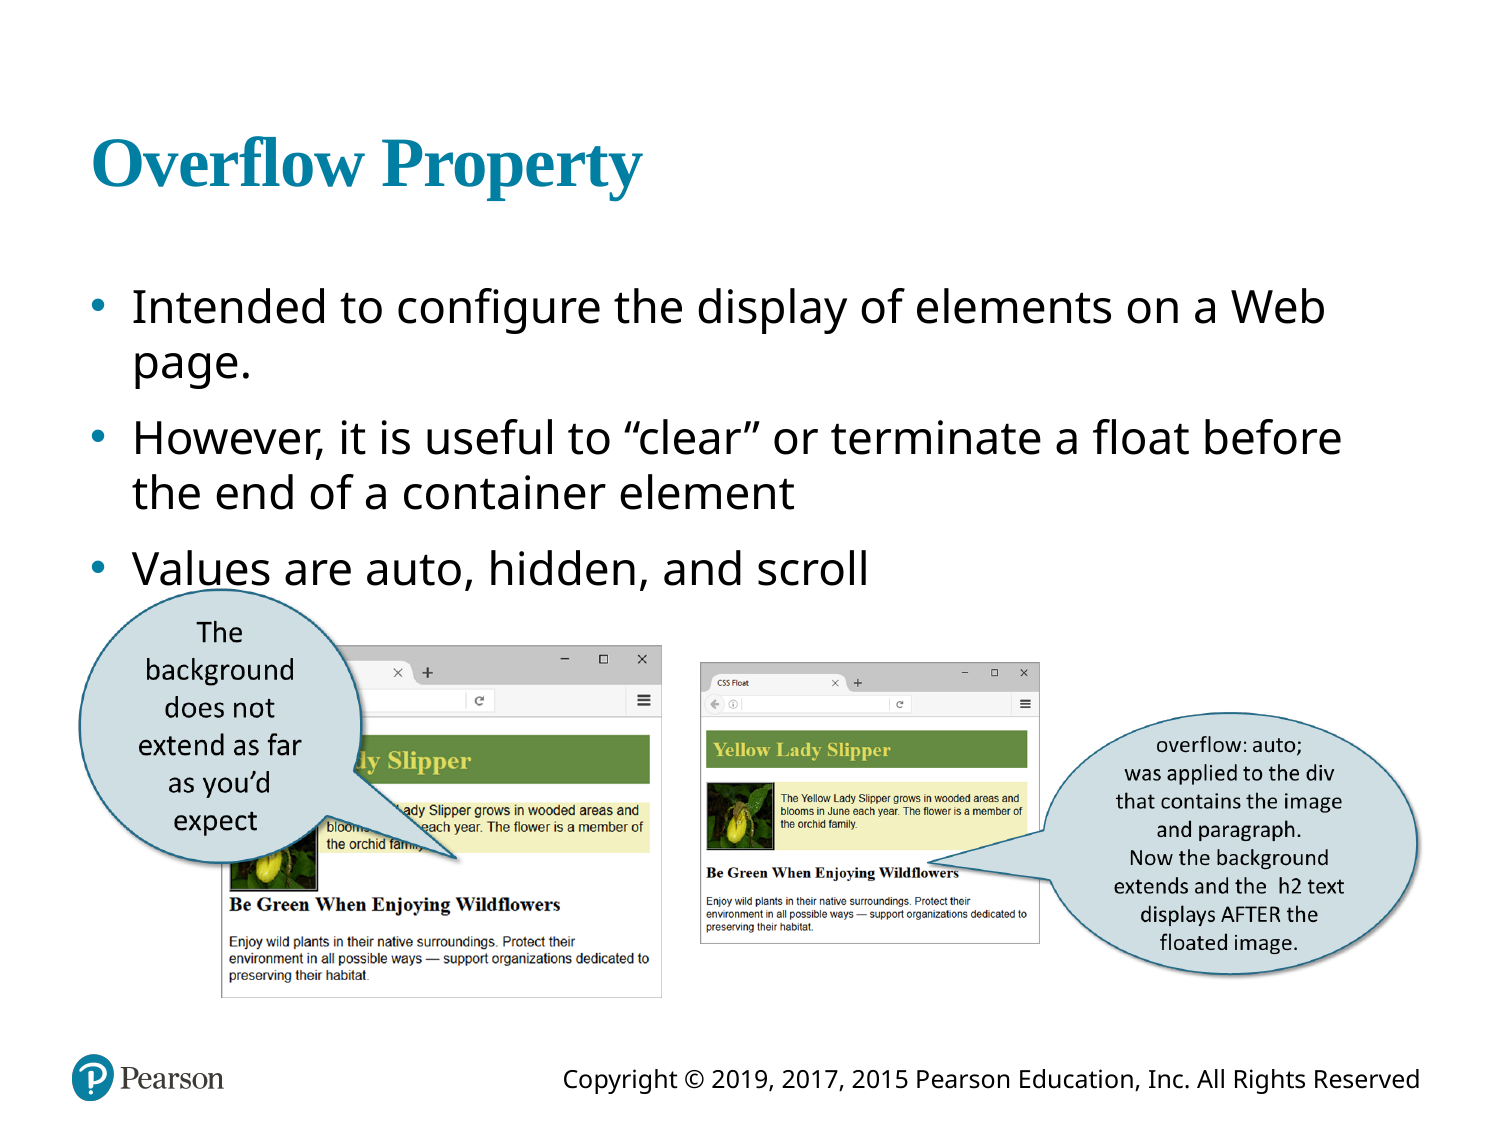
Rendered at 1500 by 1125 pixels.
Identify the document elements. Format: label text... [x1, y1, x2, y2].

picture [72, 1054, 88, 1070]
picture [72, 1087, 83, 1101]
picture [98, 1054, 224, 1101]
title Overflow Property [75, 0, 1425, 216]
list Intended to configure the display of elements on a Web page. However, it is useful to “clear” or terminate a float before the end of a container element Values are auto, hidden, and scroll [75, 262, 1425, 931]
picture [74, 585, 663, 999]
picture [80, 1063, 106, 1088]
picture [700, 662, 1426, 983]
